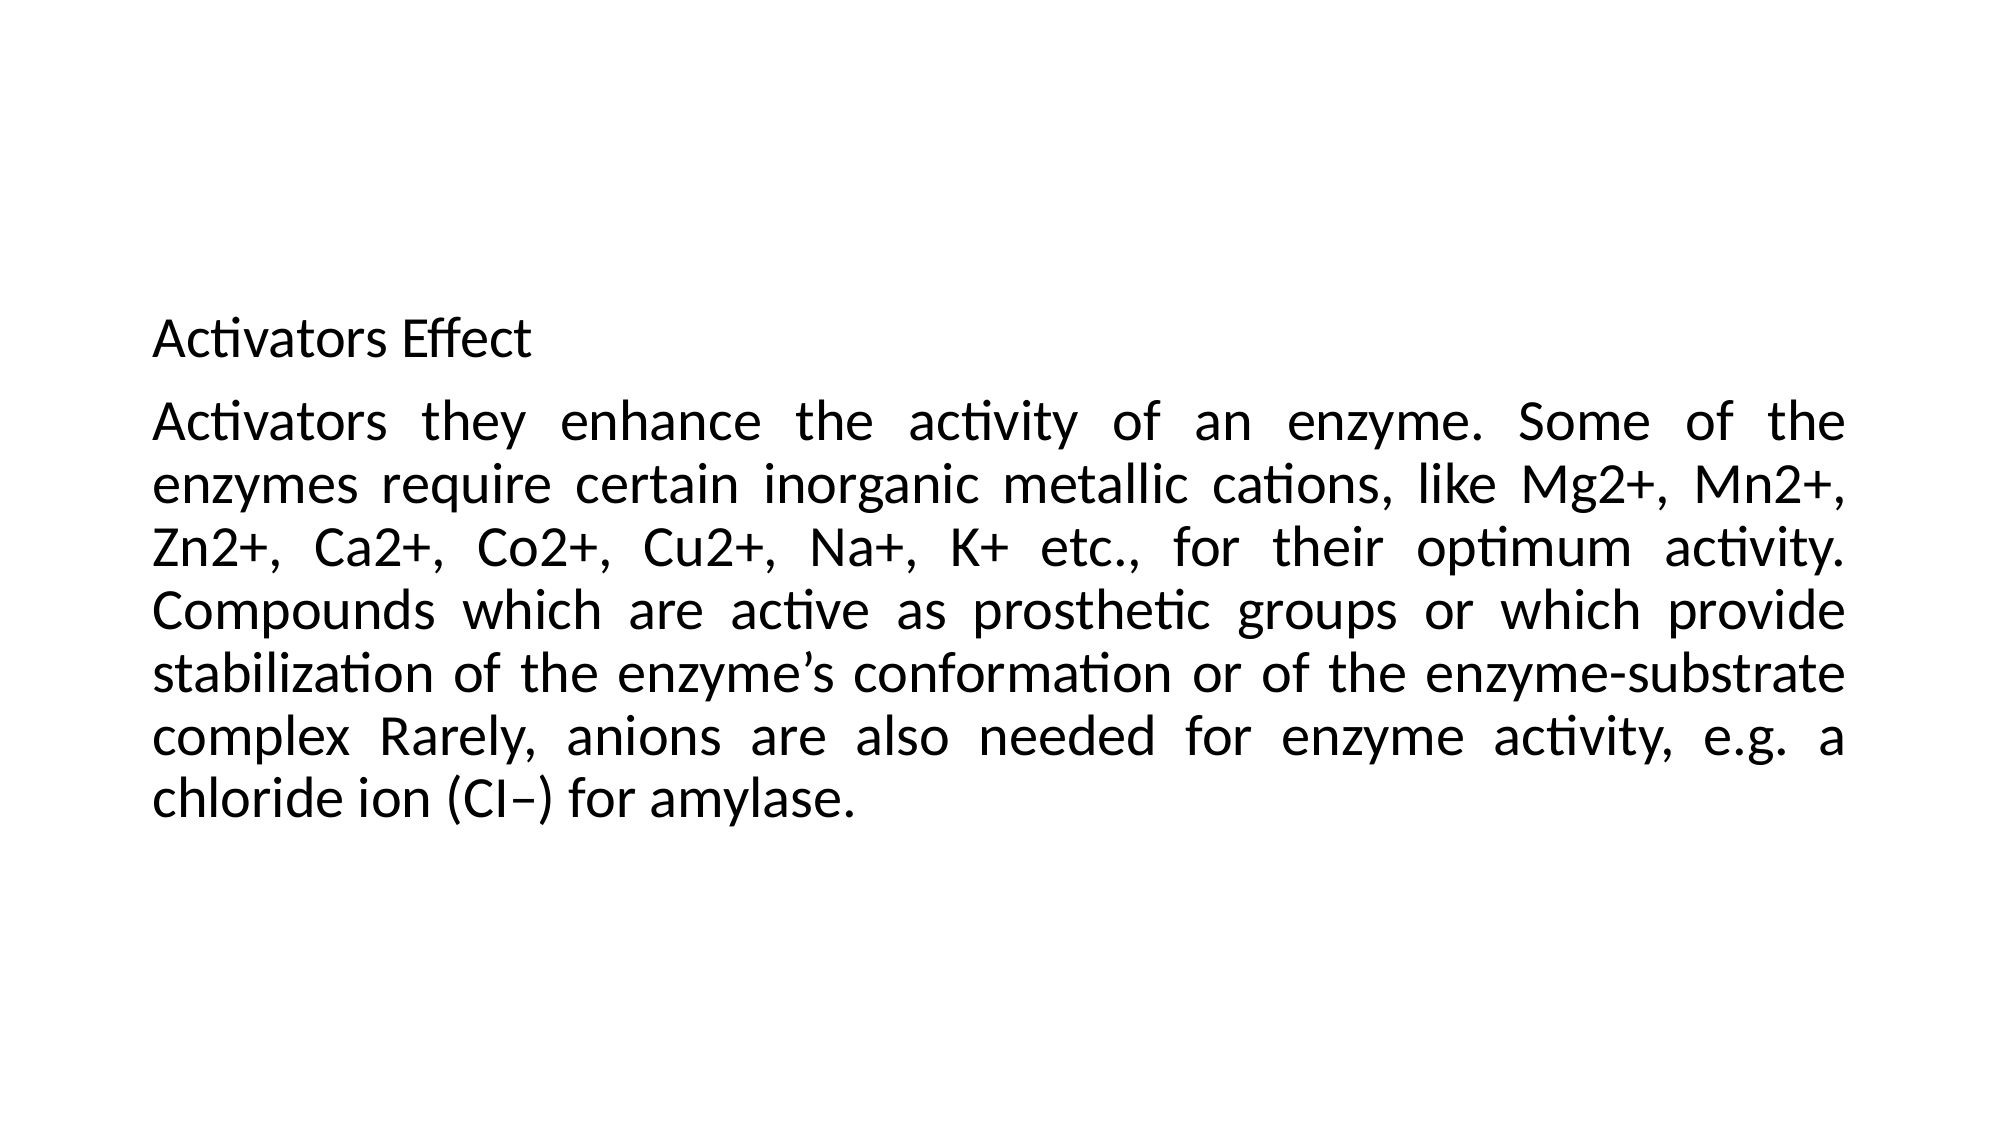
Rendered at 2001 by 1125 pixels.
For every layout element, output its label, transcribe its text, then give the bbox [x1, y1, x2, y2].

list Activators Effect Activators they enhance the activity of an enzyme. Some of the enzymes require certain inorganic metallic cations, like Mg2+, Mn2+, Zn2+, Ca2+, Co2+, Cu2+, Na+, K+ etc., for their optimum activity. Compounds which are active as prosthetic groups or which provide stabilization of the enzyme’s conformation or of the enzyme-substrate complex Rarely, anions are also needed for enzyme activity, e.g. a chloride ion (CI–) for amylase. [137, 299, 1863, 1014]
